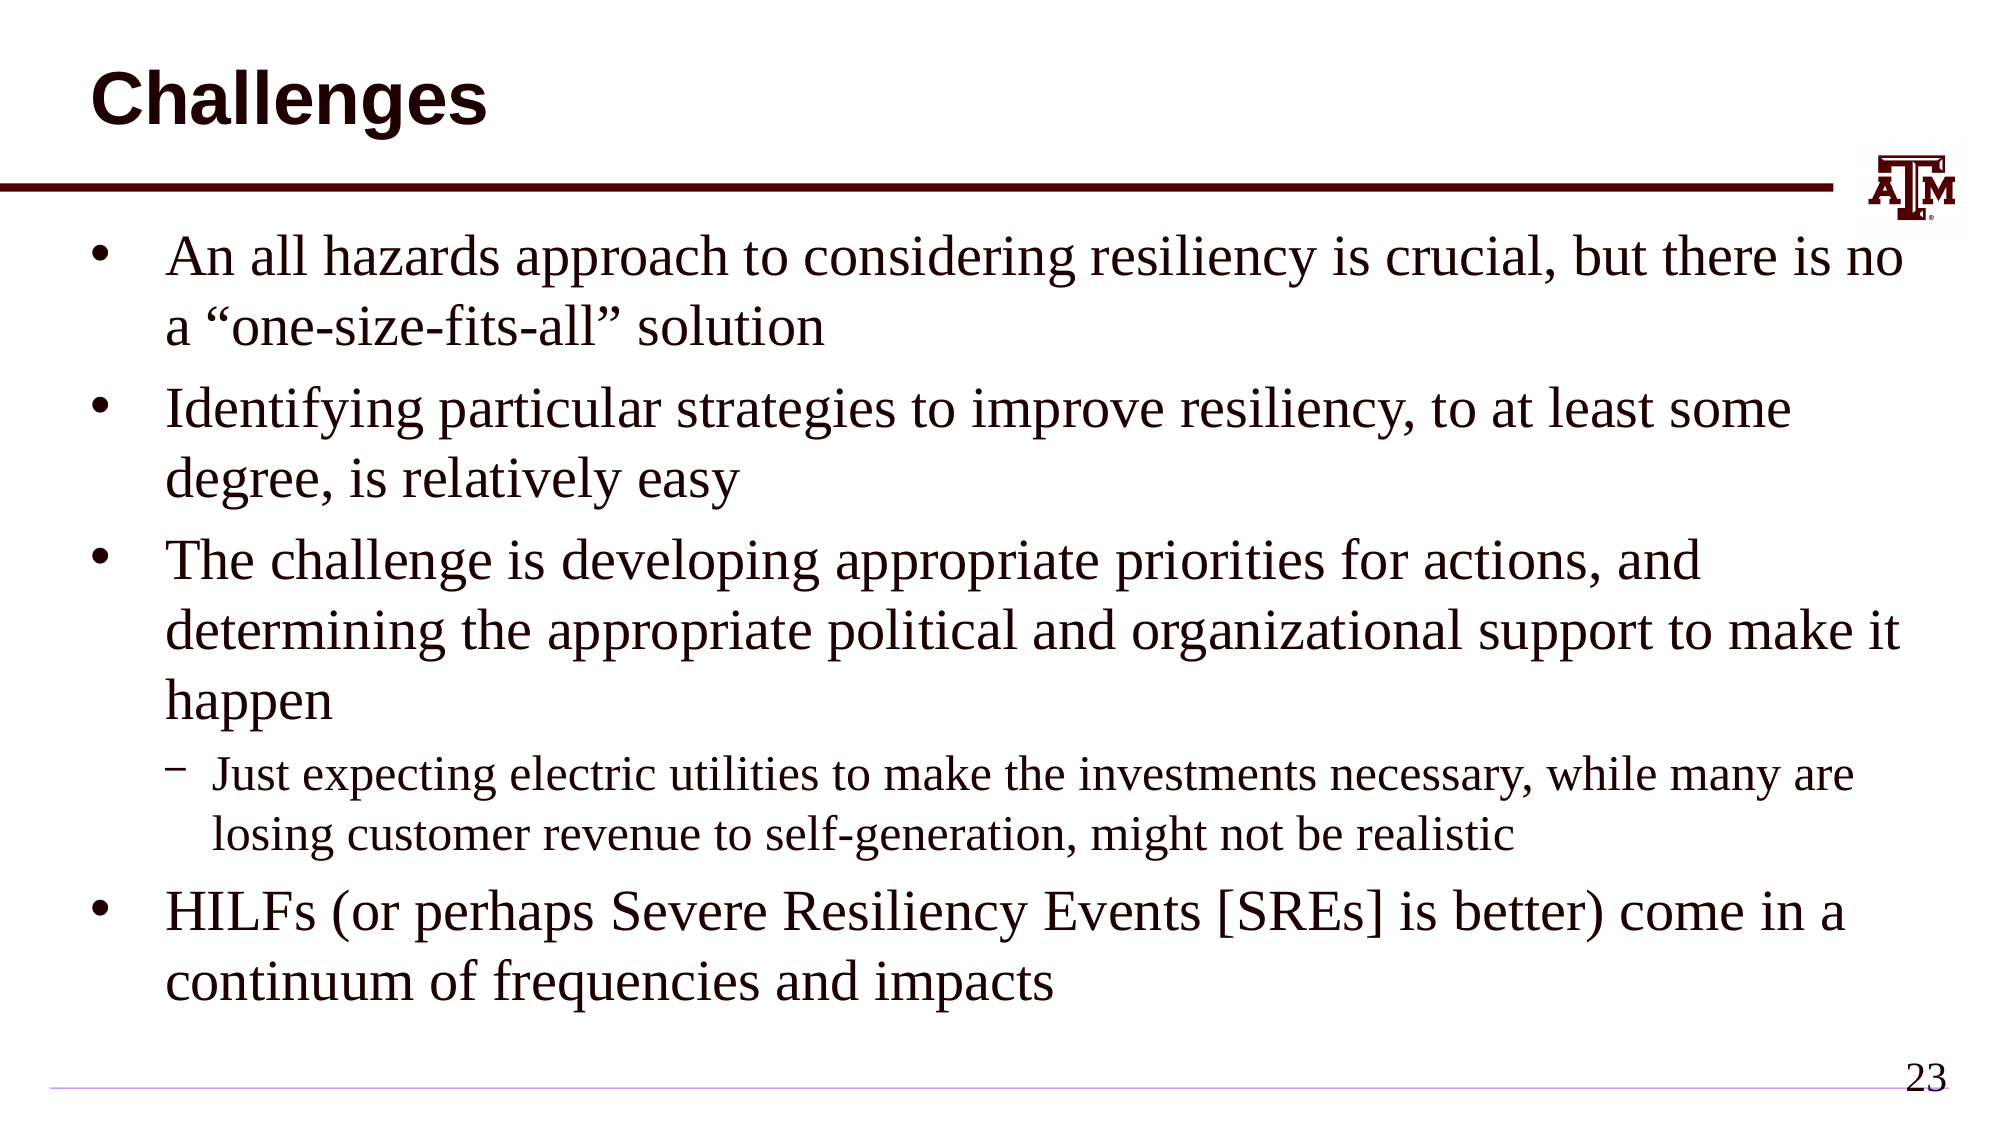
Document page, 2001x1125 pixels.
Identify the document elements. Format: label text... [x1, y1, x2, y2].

picture [1856, 137, 1967, 238]
slide_number 22 [1862, 1037, 1963, 1113]
title Challenges [74, 12, 1909, 188]
list An all hazards approach to considering resiliency is crucial, but there is no a “one-size-fits-all” solution Identifying particular strategies to improve resiliency, to at least some degree, is relatively easy The challenge is developing appropriate priorities for actions, and determining the appropriate political and organizational support to make it happen Just expecting electric utilities to make the investments necessary, while many are losing customer revenue to self-generation, might not be realistic HILFs (or perhaps Severe Resiliency Events [SREs] is better) come in a continuum of frequencies and impacts [74, 209, 1929, 823]
